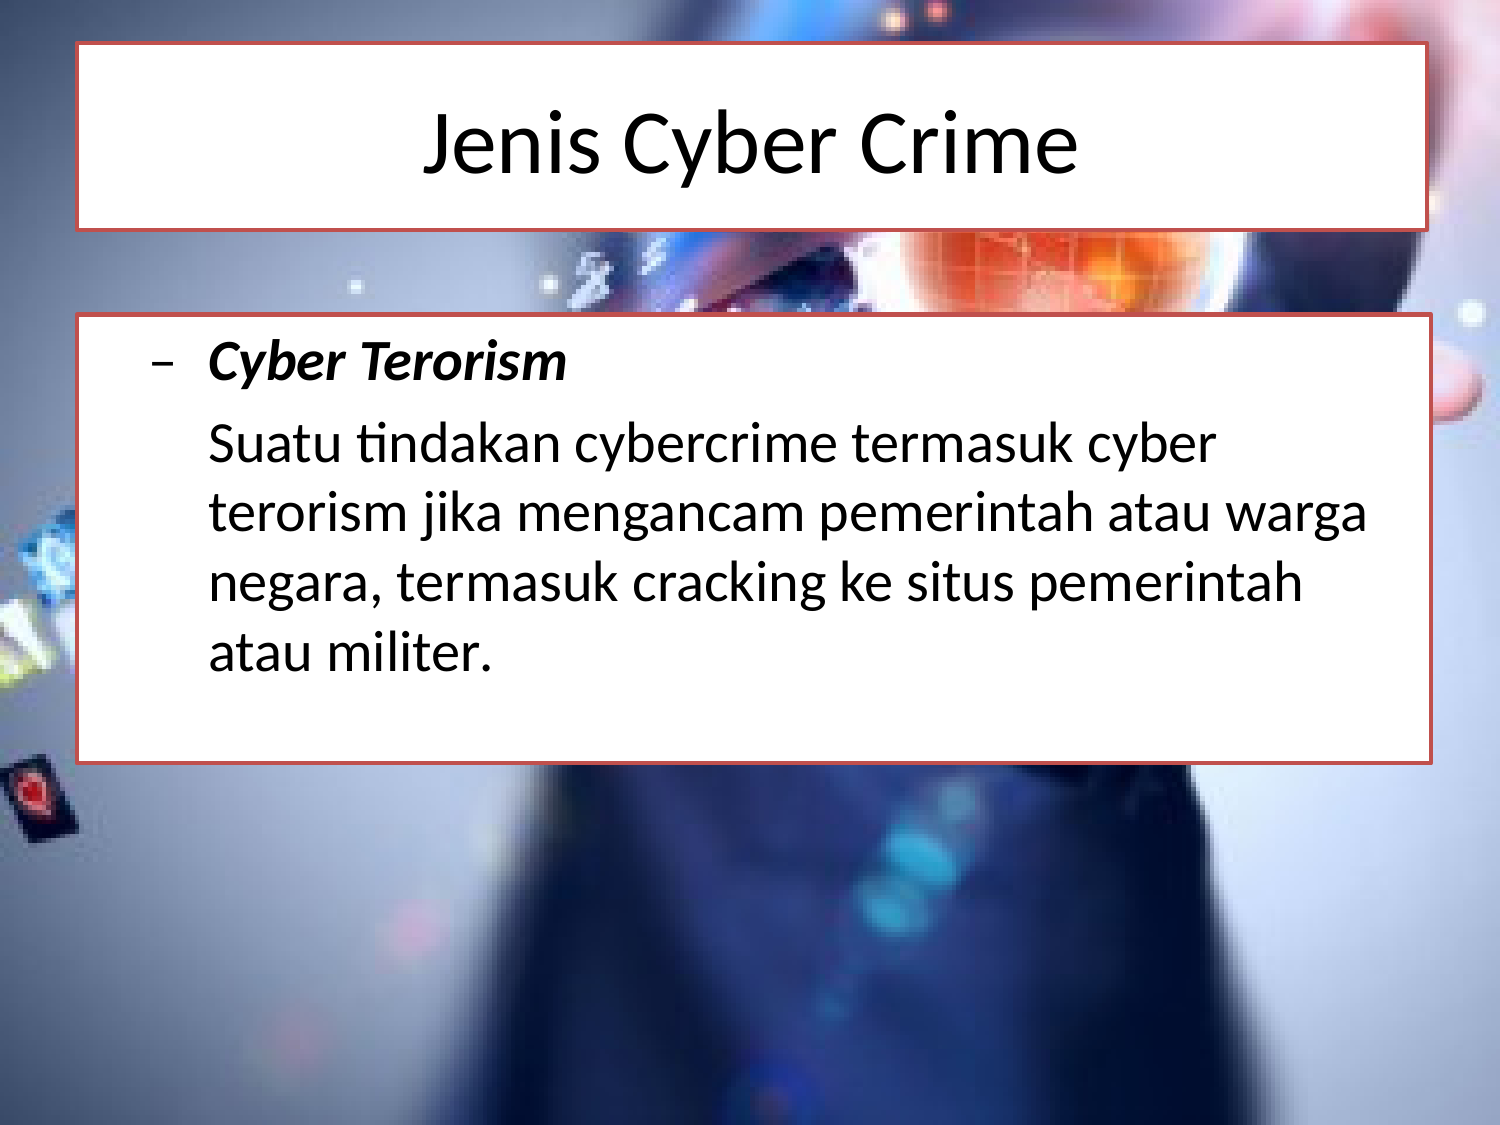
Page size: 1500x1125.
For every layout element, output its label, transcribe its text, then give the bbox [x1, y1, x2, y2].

title Jenis Cyber Crime [75, 41, 1429, 232]
list – Cyber Terorism Suatu tindakan cybercrime termasuk cyber terorism jika mengancam pemerintah atau warga negara, termasuk cracking ke situs pemerintah atau militer. [75, 312, 1433, 765]
picture [0, 0, 1500, 1125]
